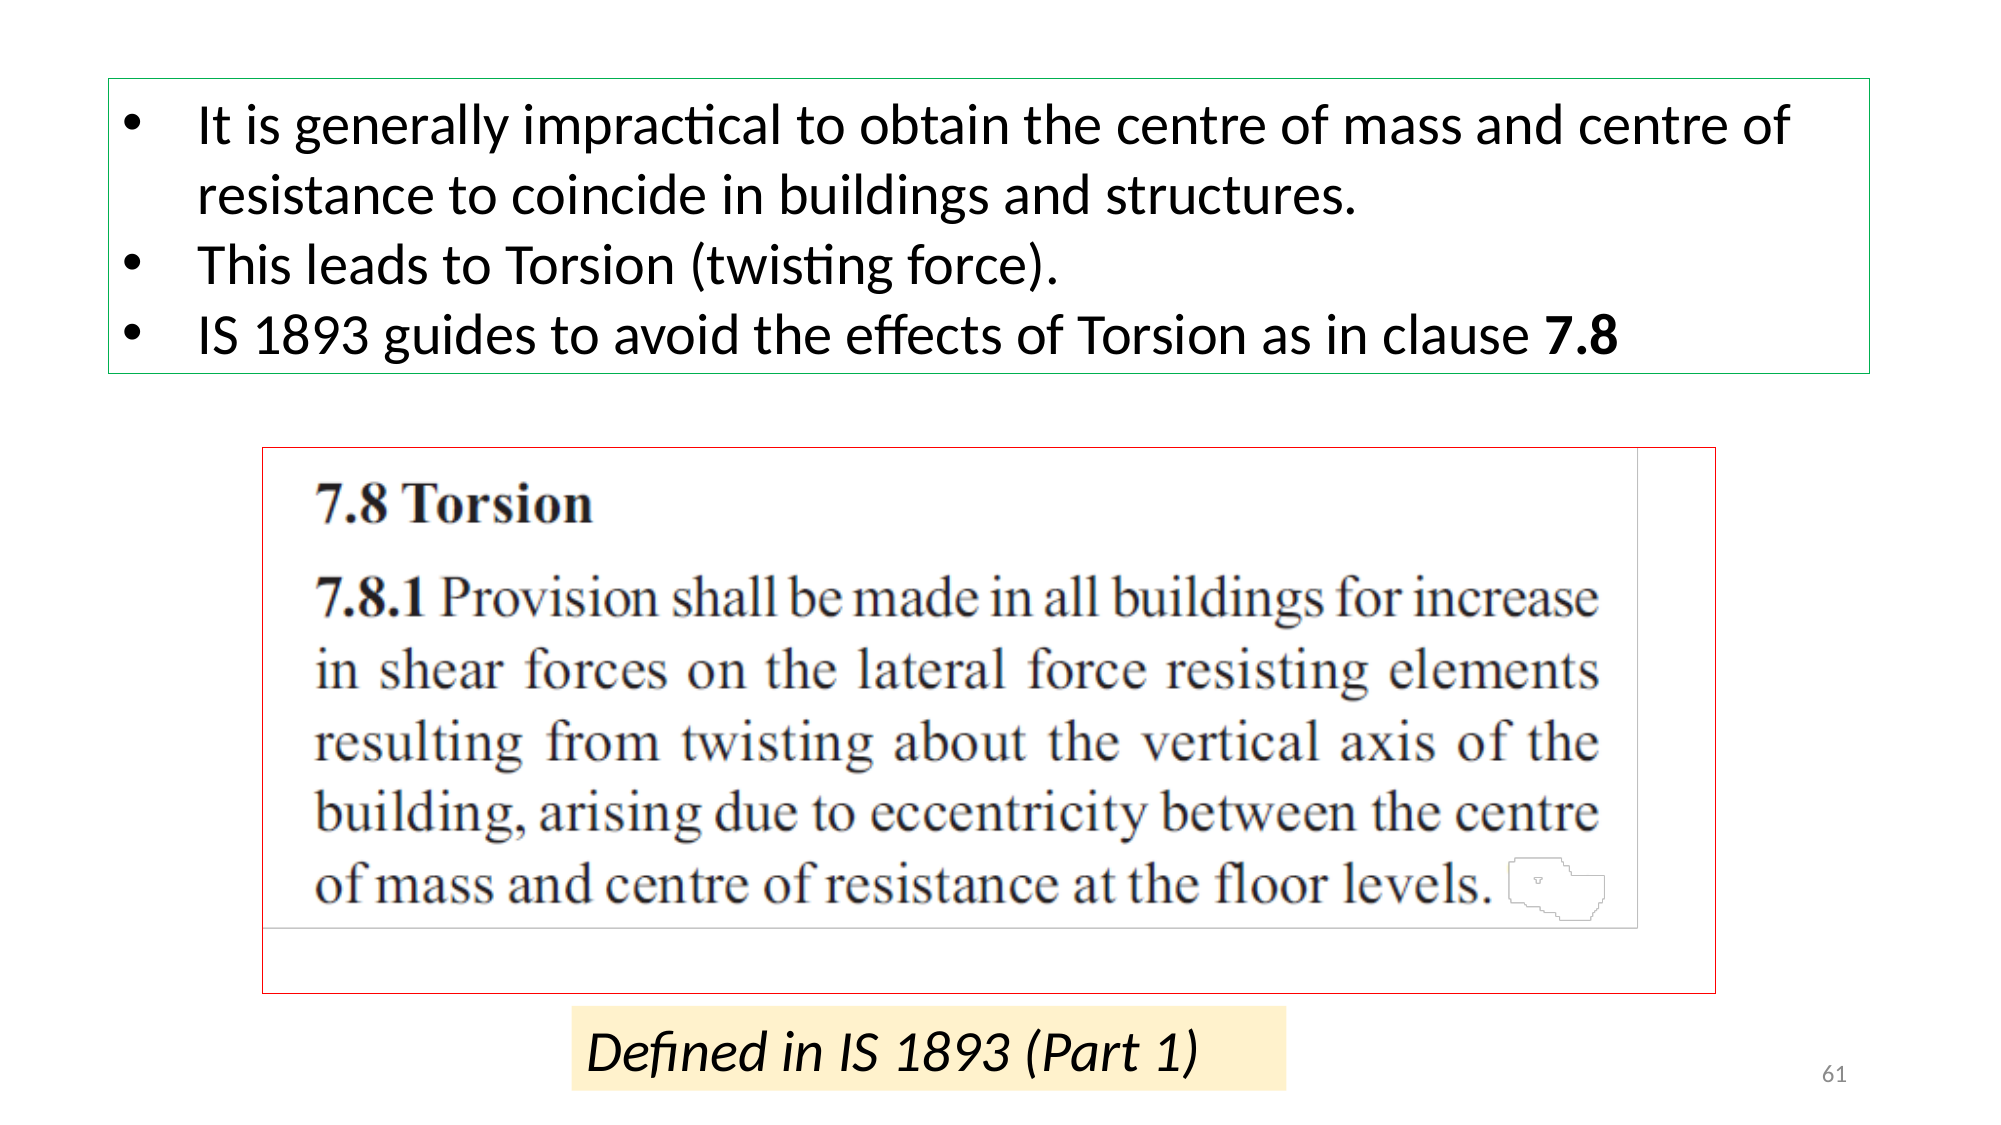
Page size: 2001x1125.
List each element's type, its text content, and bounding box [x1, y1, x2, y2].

text_box It is generally impractical to obtain the centre of mass and centre of resistance to coincide in buildings and structures. This leads to Torsion (twisting force). IS 1893 guides to avoid the effects of Torsion as in clause 7.8 [108, 78, 1870, 374]
text_box Defined in IS 1893 (Part 1) [571, 1005, 1287, 1091]
slide_number 61 [1412, 1042, 1863, 1103]
picture [262, 447, 1716, 994]
